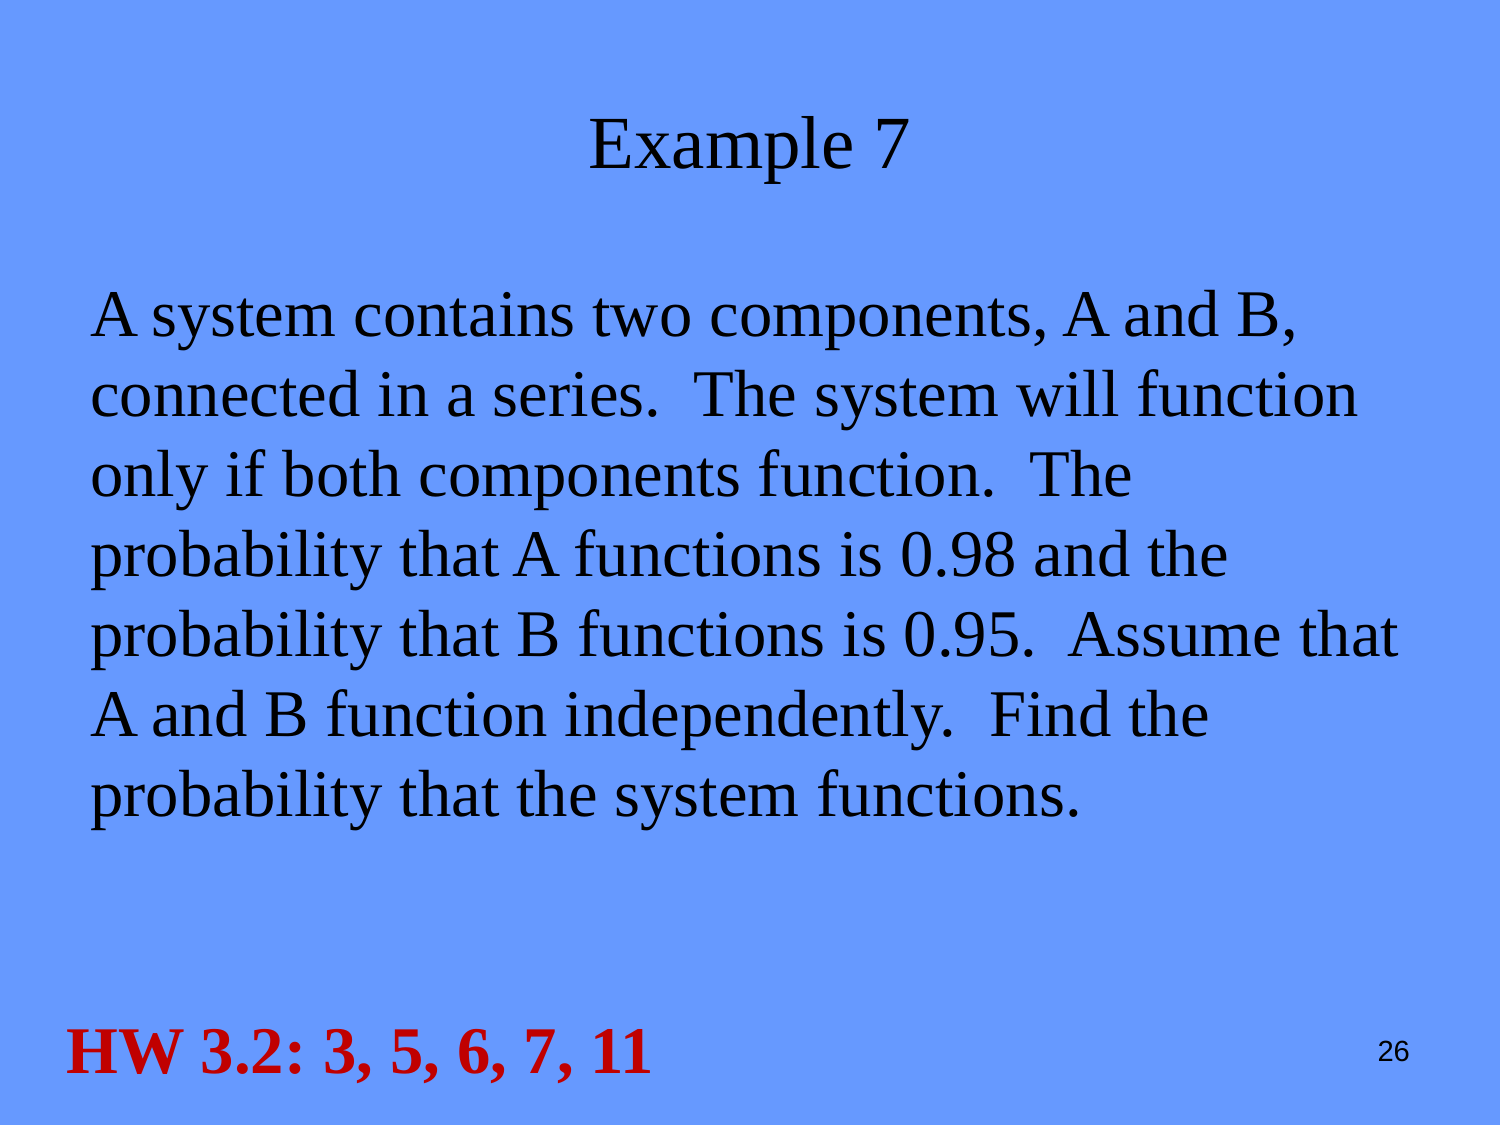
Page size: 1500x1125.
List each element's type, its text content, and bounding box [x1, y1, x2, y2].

title Example 7 [75, 45, 1425, 233]
text_box HW 3.2: 3, 5, 6, 7, 11 [51, 999, 670, 1095]
slide_number 26 [1074, 1024, 1426, 1103]
list A system contains two components, A and B, connected in a series. The system will function only if both components function. The probability that A functions is 0.98 and the probability that B functions is 0.95. Assume that A and B function independently. Find the probability that the system functions. [75, 262, 1425, 1005]
